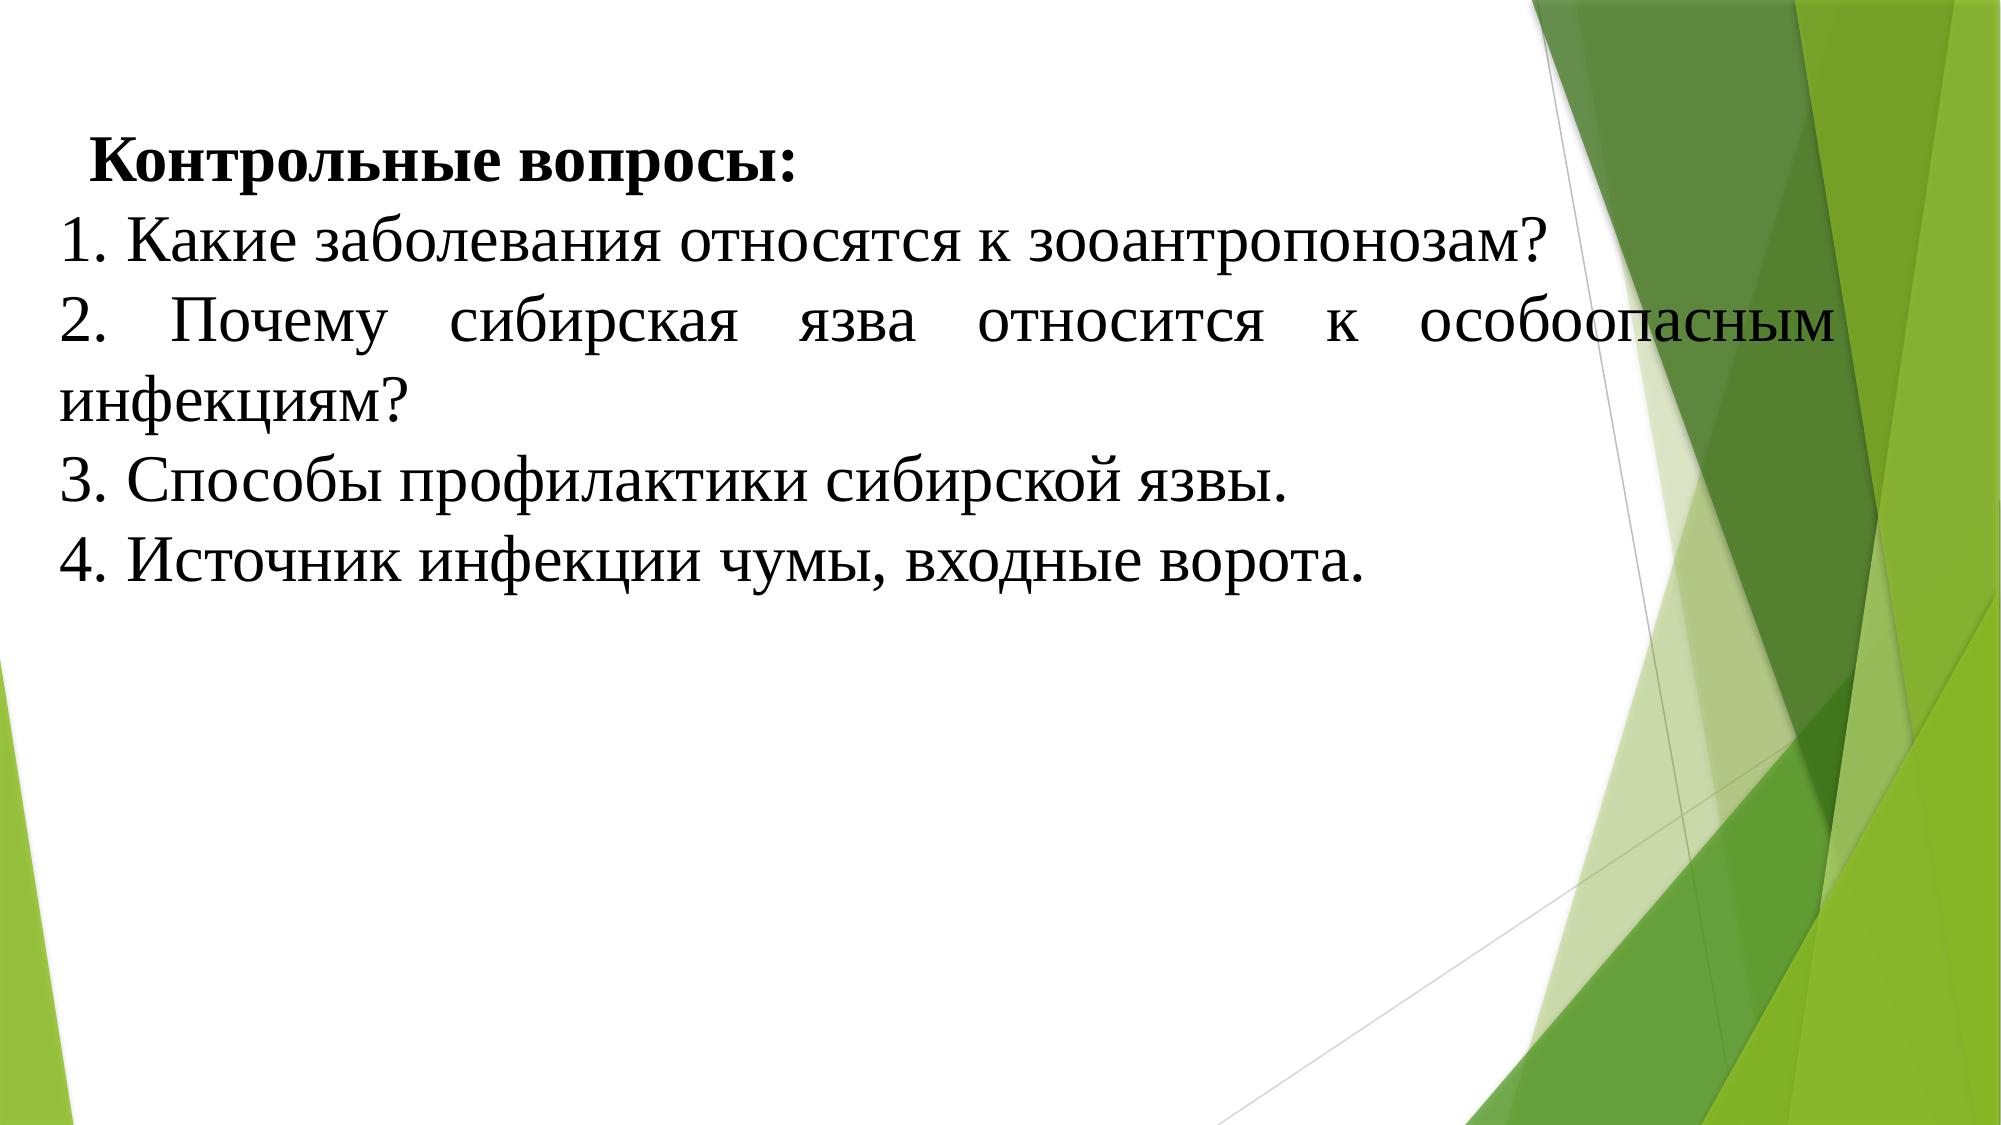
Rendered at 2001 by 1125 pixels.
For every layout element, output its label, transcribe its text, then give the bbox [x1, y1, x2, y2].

text_box Контрольные вопросы: 1. Какие заболевания относятся к зооантропонозам? 2. Почему сибирская язва относится к особоопасным инфекциям? 3. Способы профилактики сибирской язвы. 4. Источник инфекции чумы, входные ворота. [44, 27, 1853, 603]
